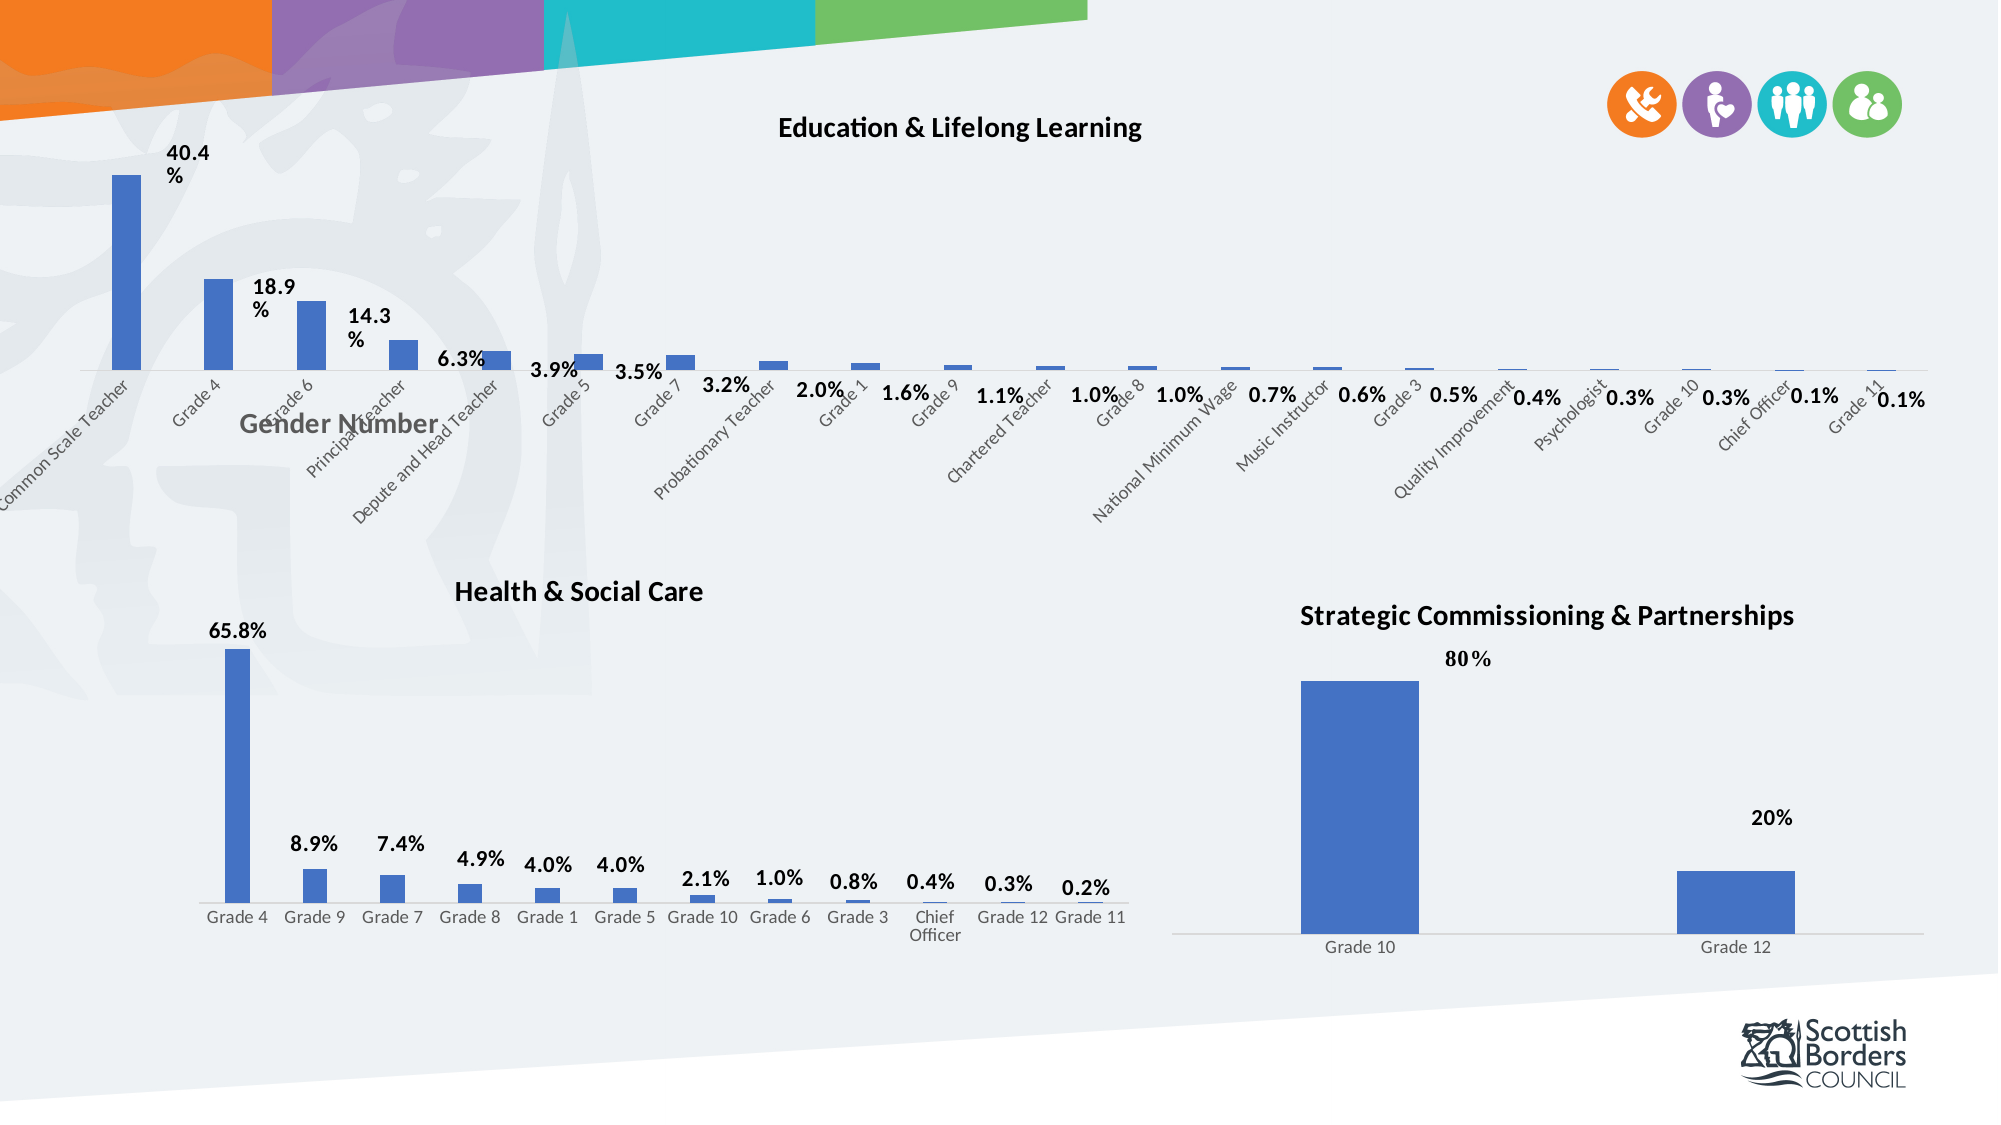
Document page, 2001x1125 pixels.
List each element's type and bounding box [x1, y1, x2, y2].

chart [0, 89, 1969, 1004]
chart [1156, 578, 1940, 967]
picture [0, 0, 1998, 1125]
